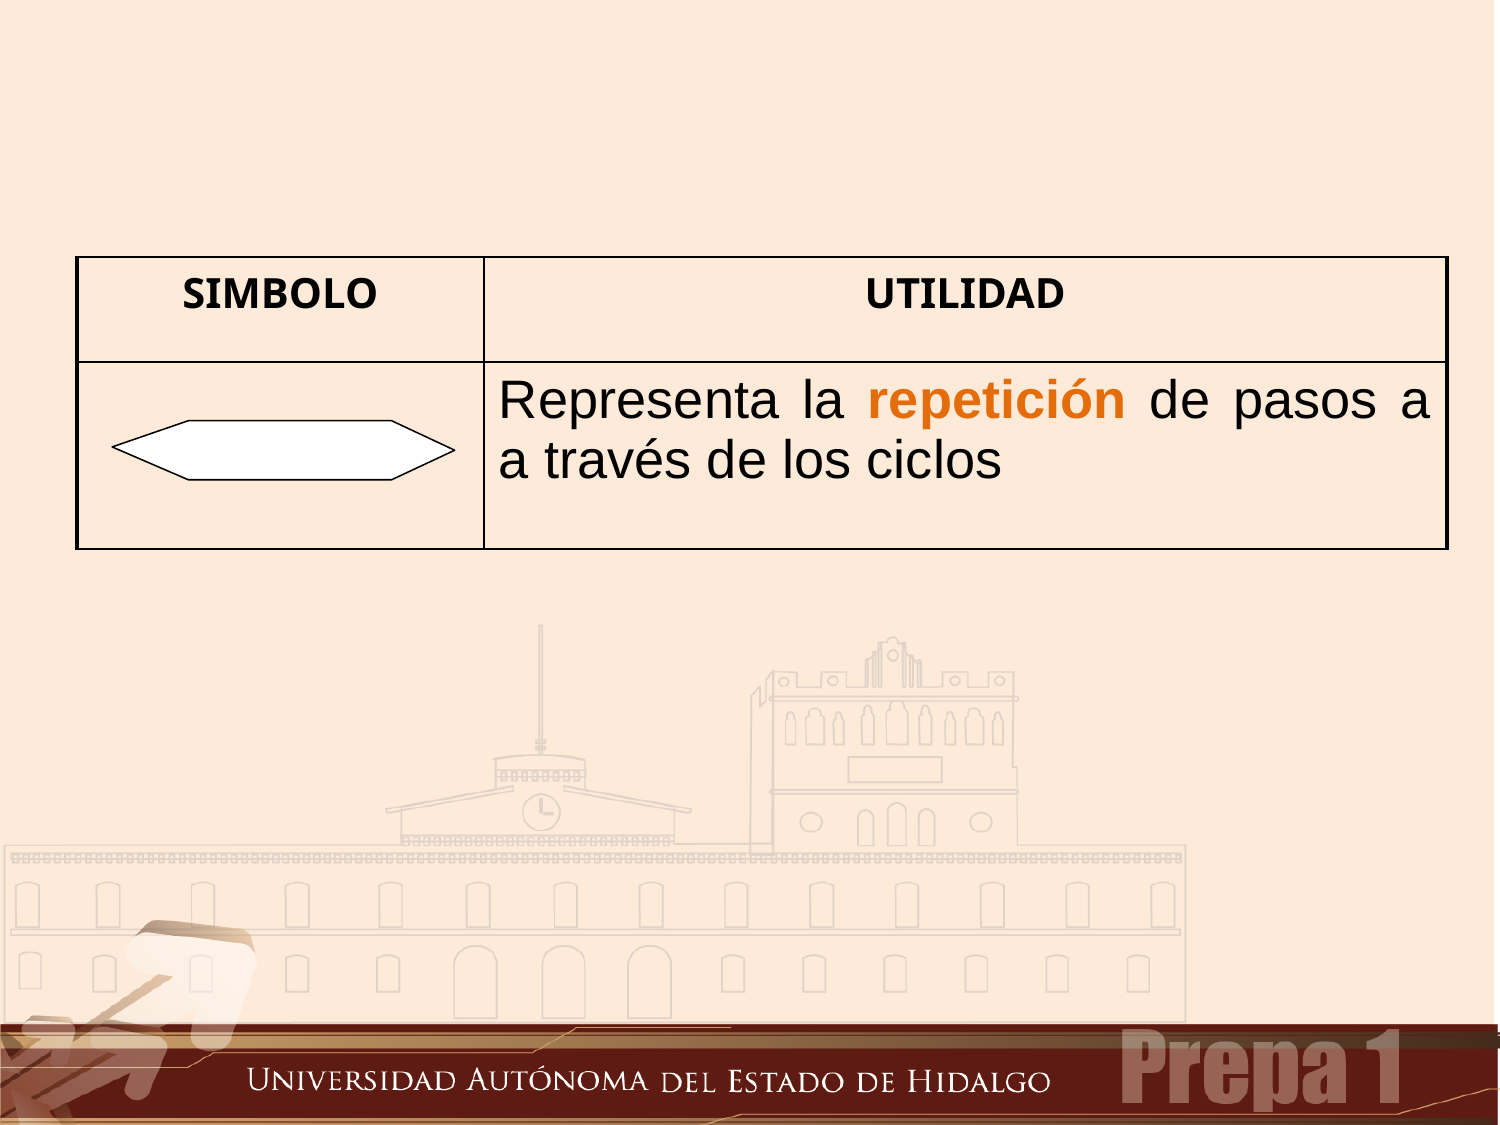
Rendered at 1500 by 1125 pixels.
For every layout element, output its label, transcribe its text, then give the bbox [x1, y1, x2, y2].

table_header SIMBOLO [79, 258, 483, 361]
picture [0, 0, 1500, 1125]
table_cell [79, 363, 483, 548]
table_header UTILIDAD [485, 258, 1445, 361]
table_cell Representa la repetición de pasos a a través de los ciclos [485, 363, 1445, 548]
text_box [110, 418, 457, 482]
